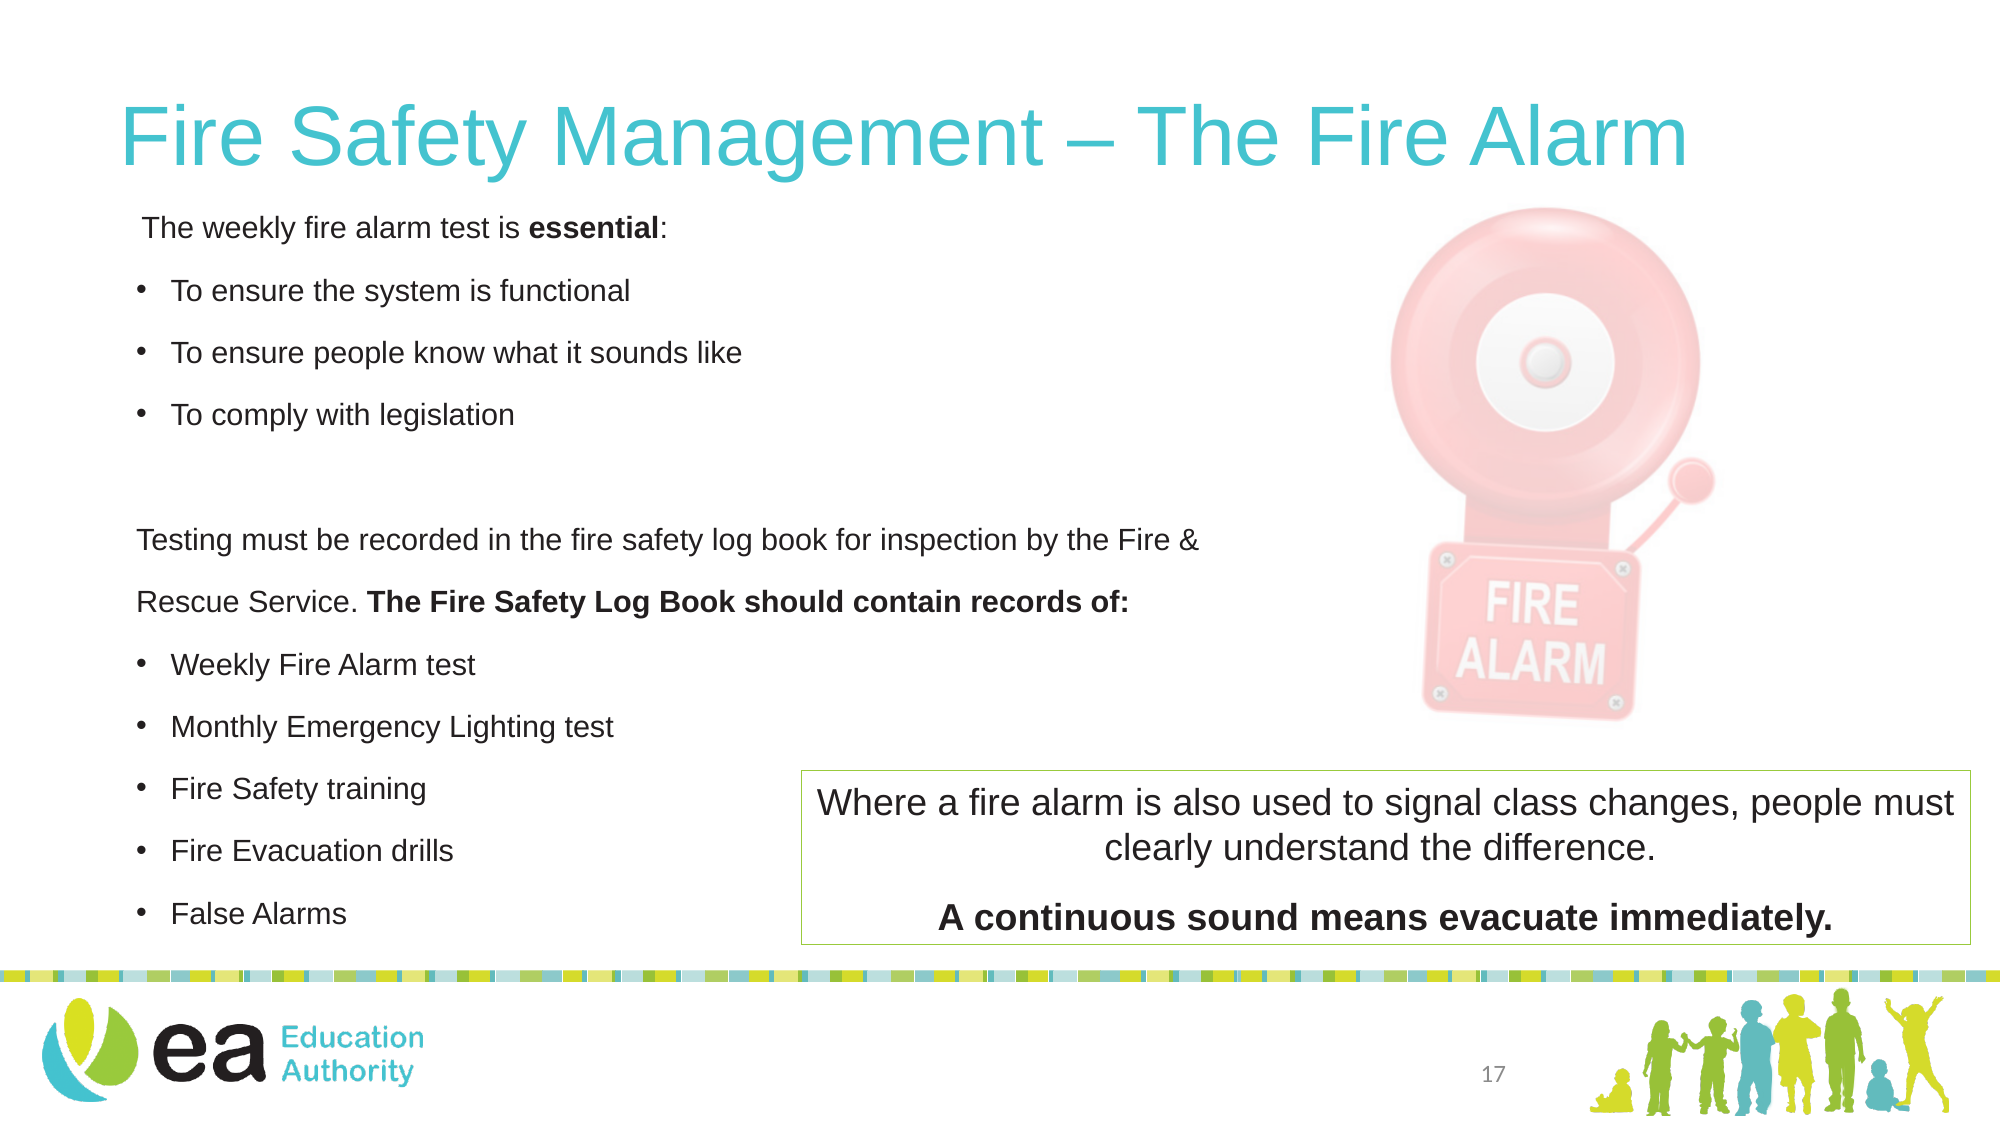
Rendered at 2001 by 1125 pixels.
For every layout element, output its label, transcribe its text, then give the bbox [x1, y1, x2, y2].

title Fire Safety Management – The Fire Alarm [104, 45, 1830, 231]
picture [1589, 987, 1949, 1116]
picture [0, 969, 2000, 982]
text_box Where a fire alarm is also used to signal class changes, people must clearly understand the difference. A continuous sound means evacuate immediately. [801, 770, 1971, 945]
picture [1205, 117, 1879, 791]
picture [42, 998, 423, 1102]
list The weekly fire alarm test is essential: To ensure the system is functional To ensure people know what it sounds like To comply with legislation Testing must be recorded in the fire safety log book for inspection by the Fire & Rescue Service. The Fire Safety Log Book should contain records of: Weekly Fire Alarm test Monthly Emergency Lighting test Fire Safety training Fire Evacuation drills False Alarms [121, 175, 1247, 949]
